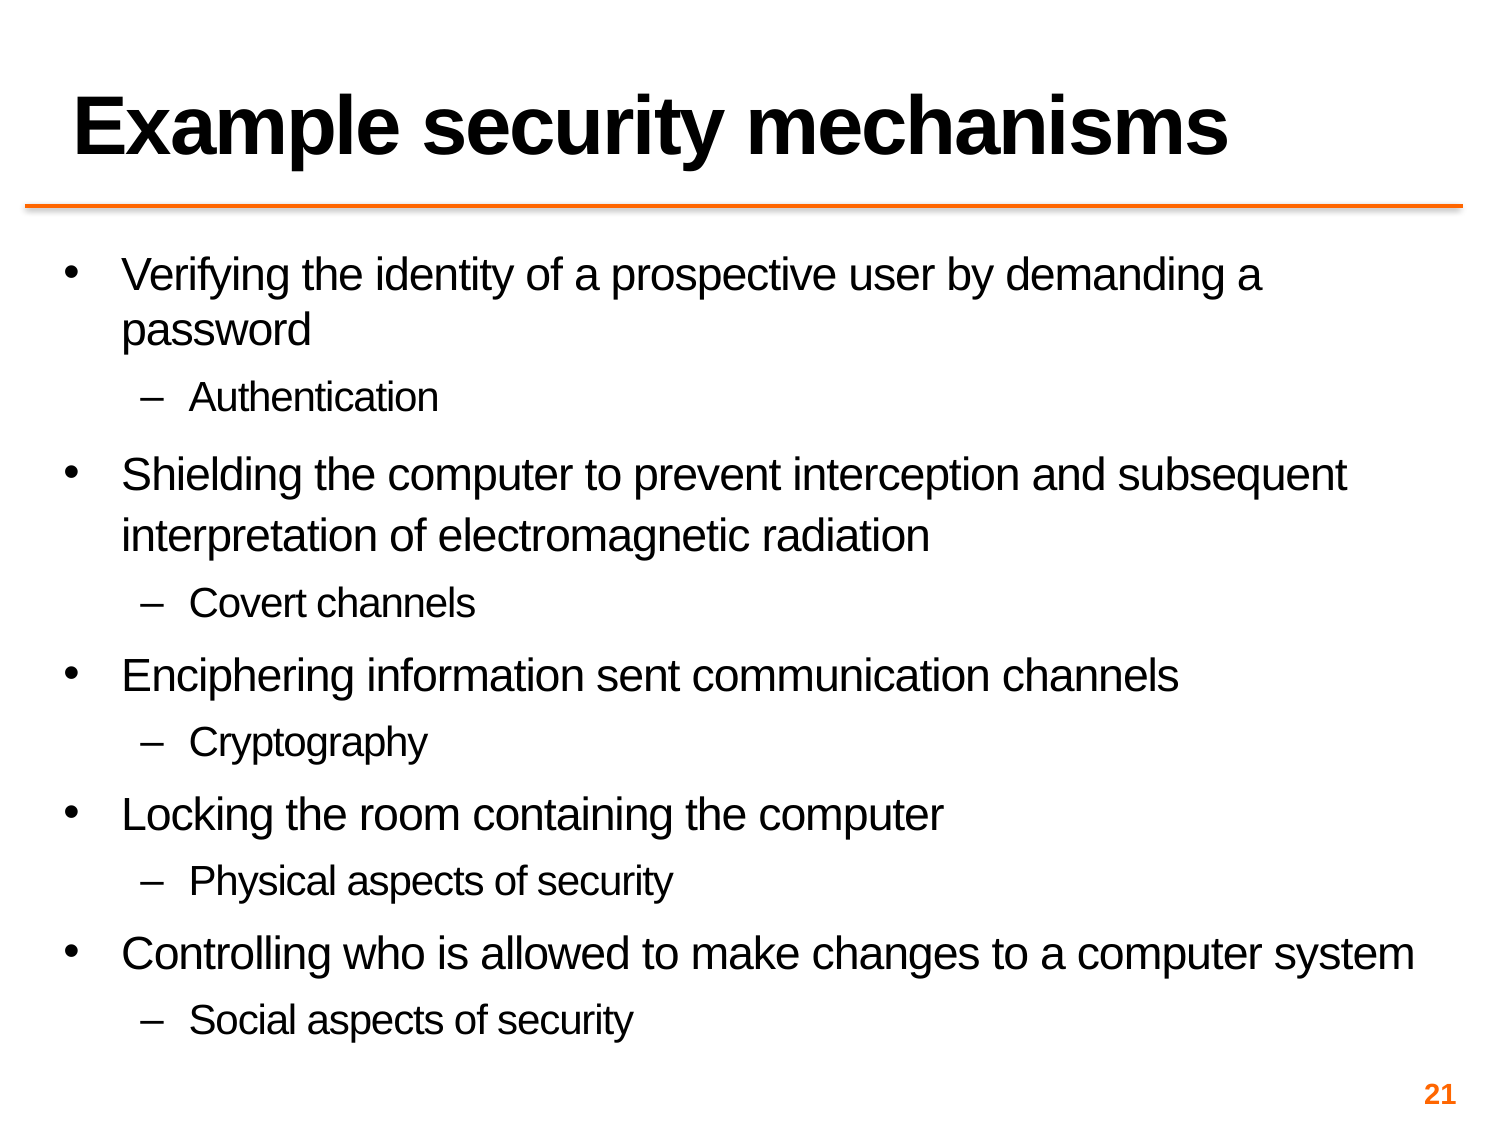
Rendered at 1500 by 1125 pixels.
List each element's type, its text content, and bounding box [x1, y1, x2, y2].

list Verifying the identity of a prospective user by demanding a password Authentication Shielding the computer to prevent interception and subsequent interpretation of electromagnetic radiation Covert channels Enciphering information sent communication channels Cryptography Locking the room containing the computer Physical aspects of security Controlling who is allowed to make changes to a computer system Social aspects of security [57, 237, 1463, 1060]
title Example security mechanisms [57, 2, 1463, 178]
slide_number 21 [1112, 1074, 1463, 1110]
